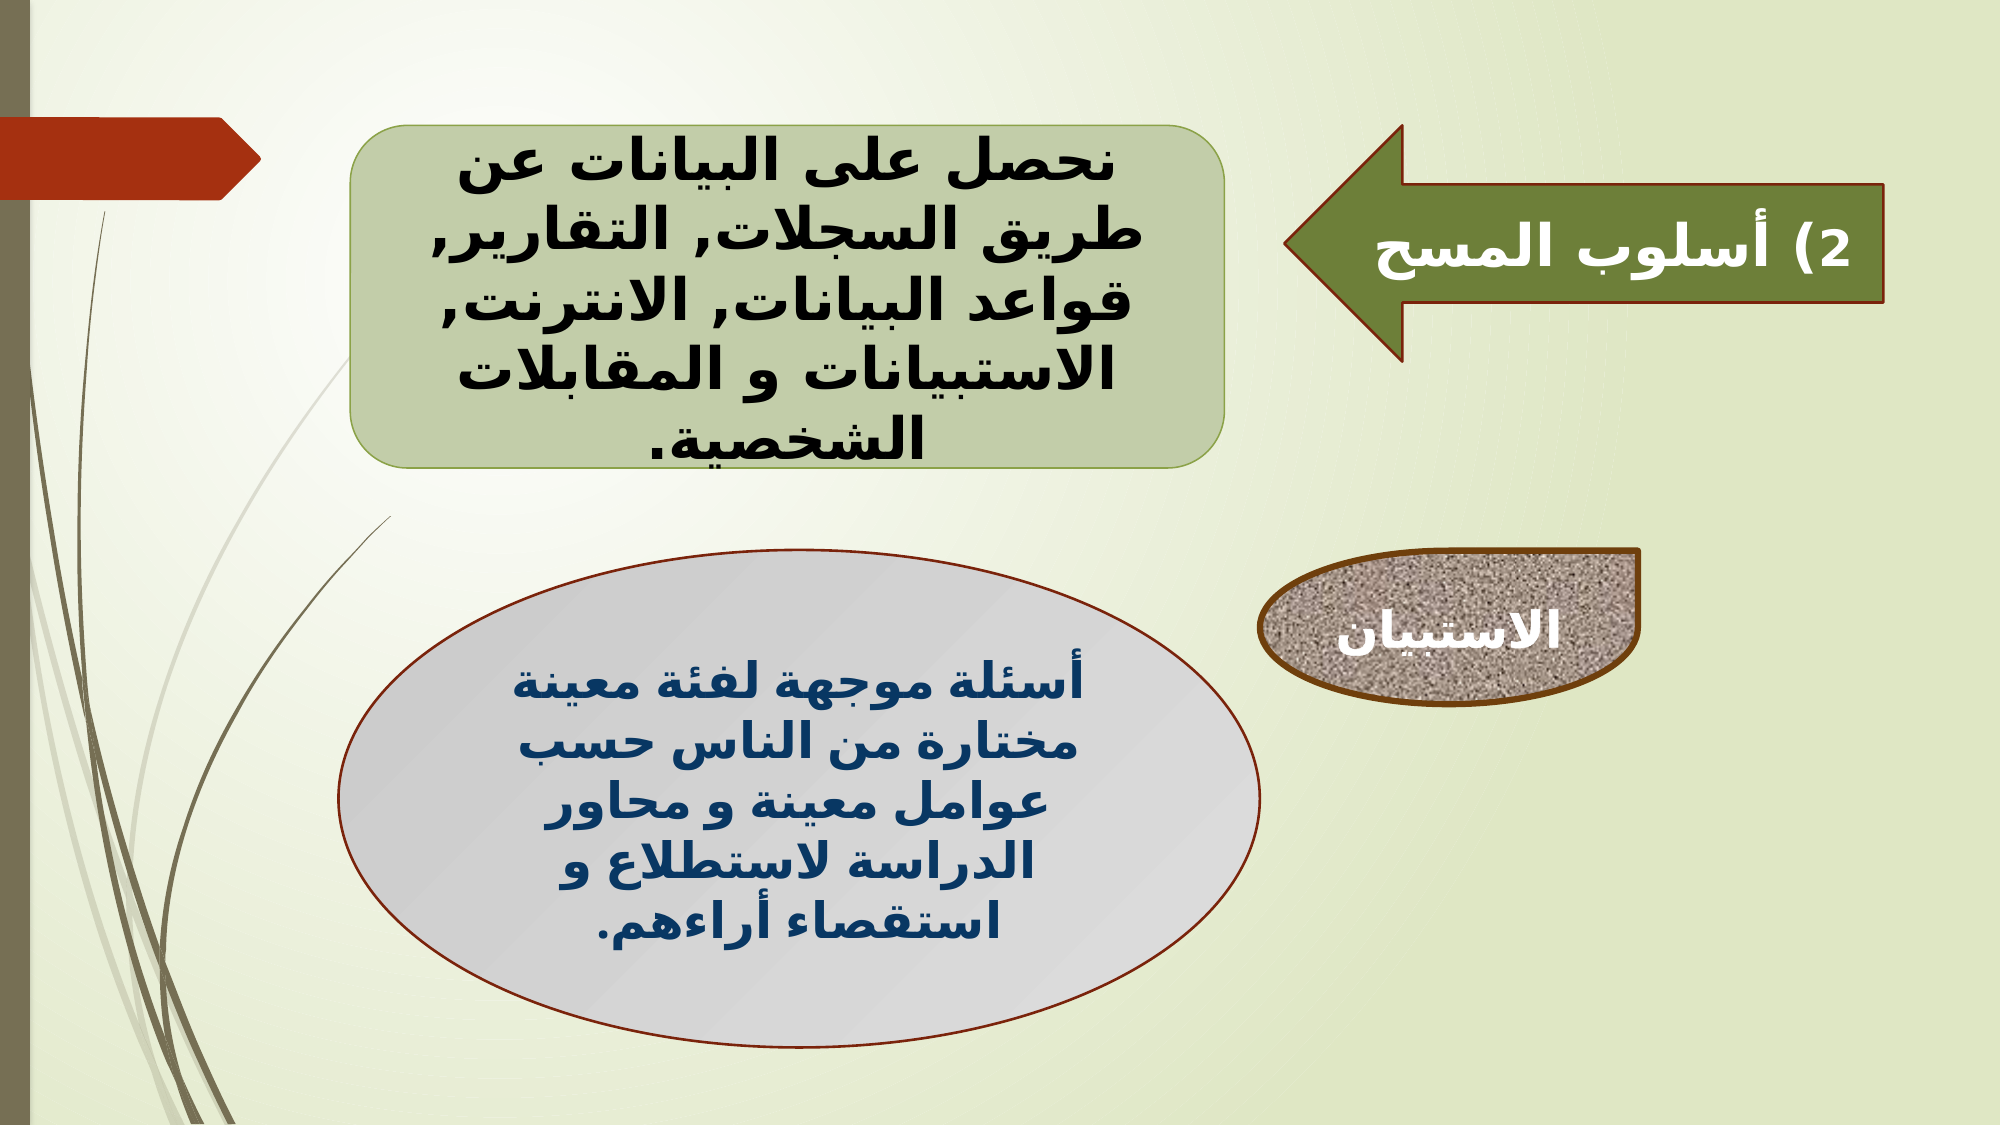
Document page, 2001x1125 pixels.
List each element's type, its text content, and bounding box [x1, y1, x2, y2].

text_box نحصل على البيانات عن طريق السجلات, التقارير, قواعد البيانات, الانترنت, الاستبيانات و المقابلات الشخصية. [349, 124, 1226, 469]
text_box الاستبيان [1258, 549, 1640, 706]
text_box 2) أسلوب المسح [1283, 124, 1885, 363]
text_box أسئلة موجهة لفئة معينة مختارة من الناس حسب عوامل معينة و محاور الدراسة لاستطلاع و استقصاء أراءهم. [337, 548, 1262, 1049]
